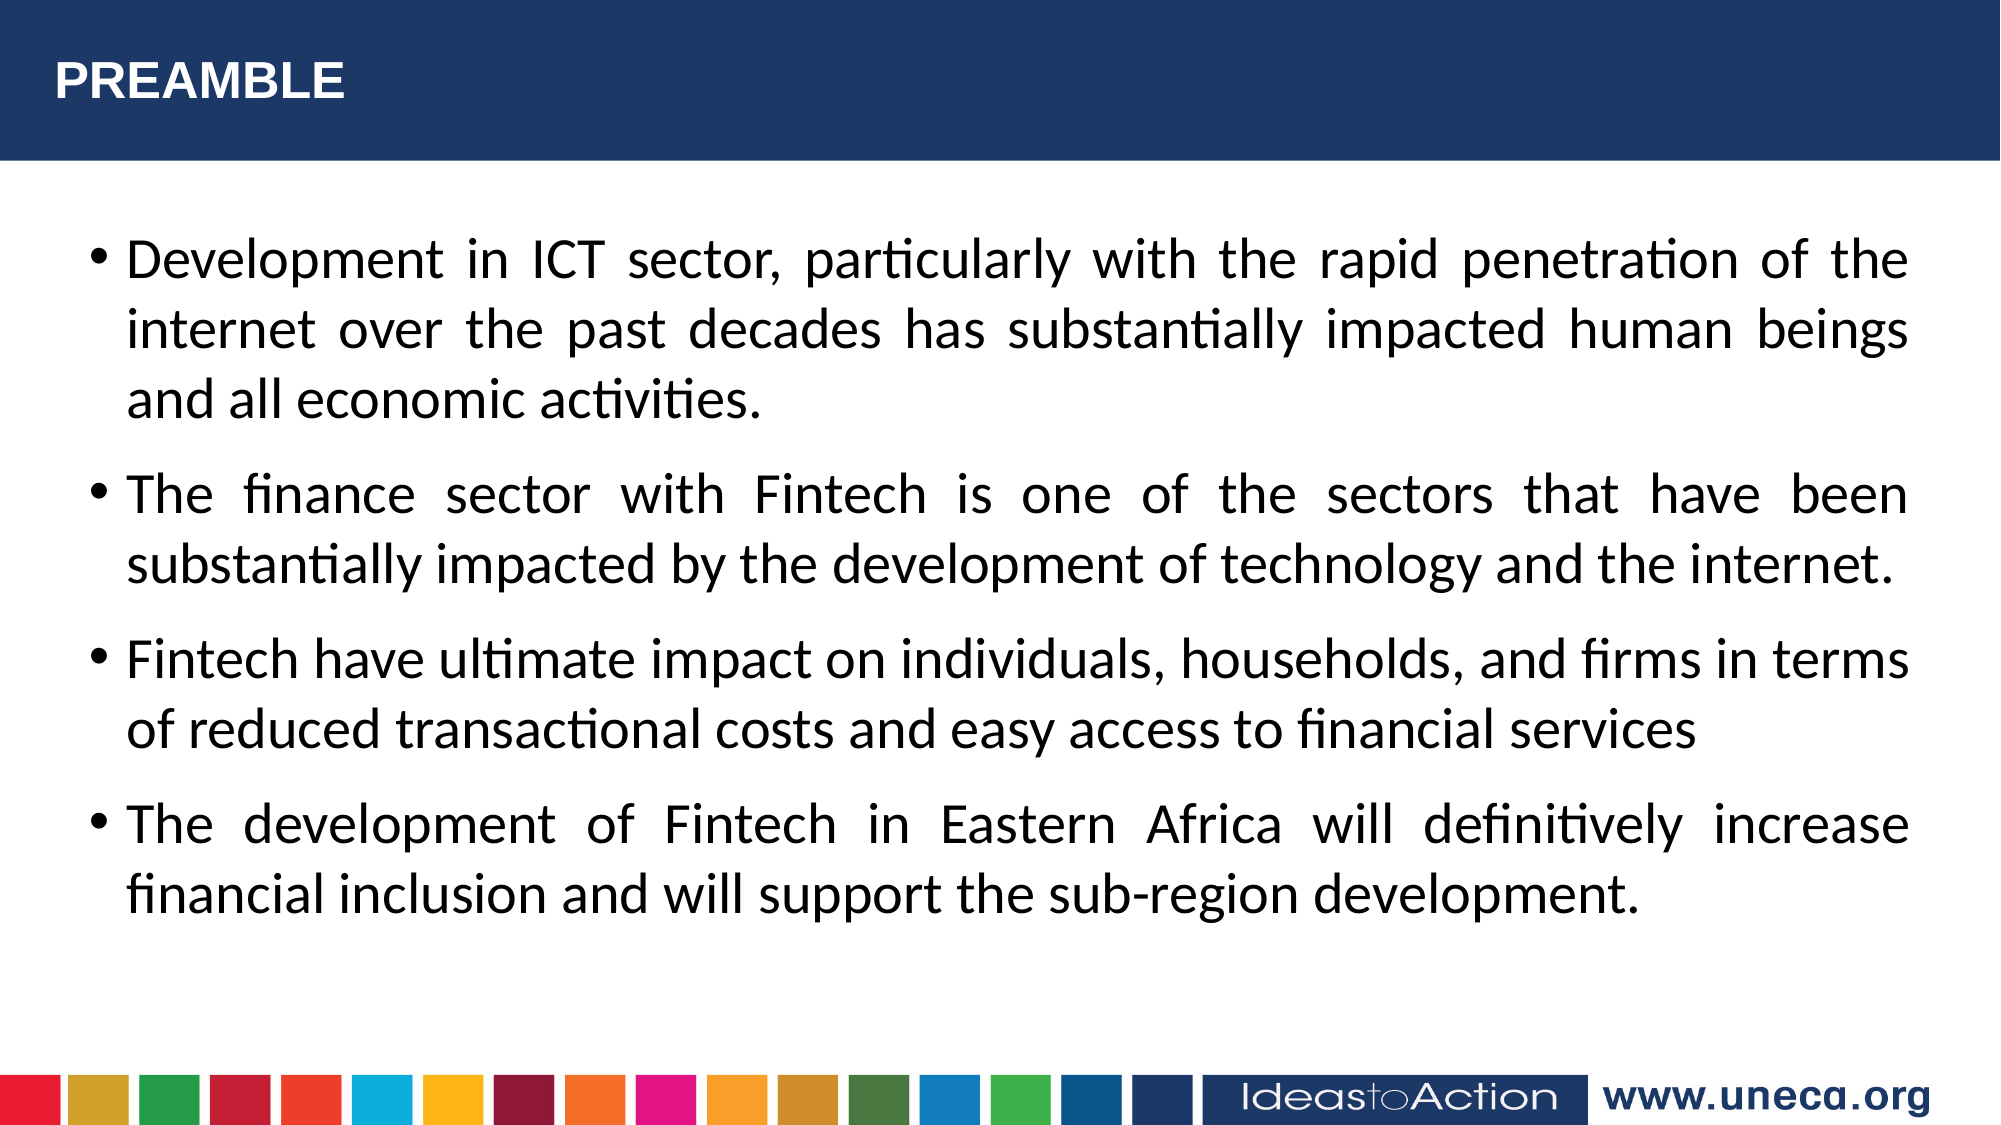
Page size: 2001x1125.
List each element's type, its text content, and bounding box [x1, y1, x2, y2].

title PREAMBLE [39, 31, 1977, 133]
list Development in ICT sector, particularly with the rapid penetration of the internet over the past decades has substantially impacted human beings and all economic activities. The finance sector with Fintech is one of the sectors that have been substantially impacted by the development of technology and the internet. Fintech have ultimate impact on individuals, households, and firms in terms of reduced transactional costs and easy access to financial services The development of Fintech in Eastern Africa will definitively increase financial inclusion and will support the sub-region development. [73, 212, 1926, 1059]
picture [0, 1065, 2000, 1125]
